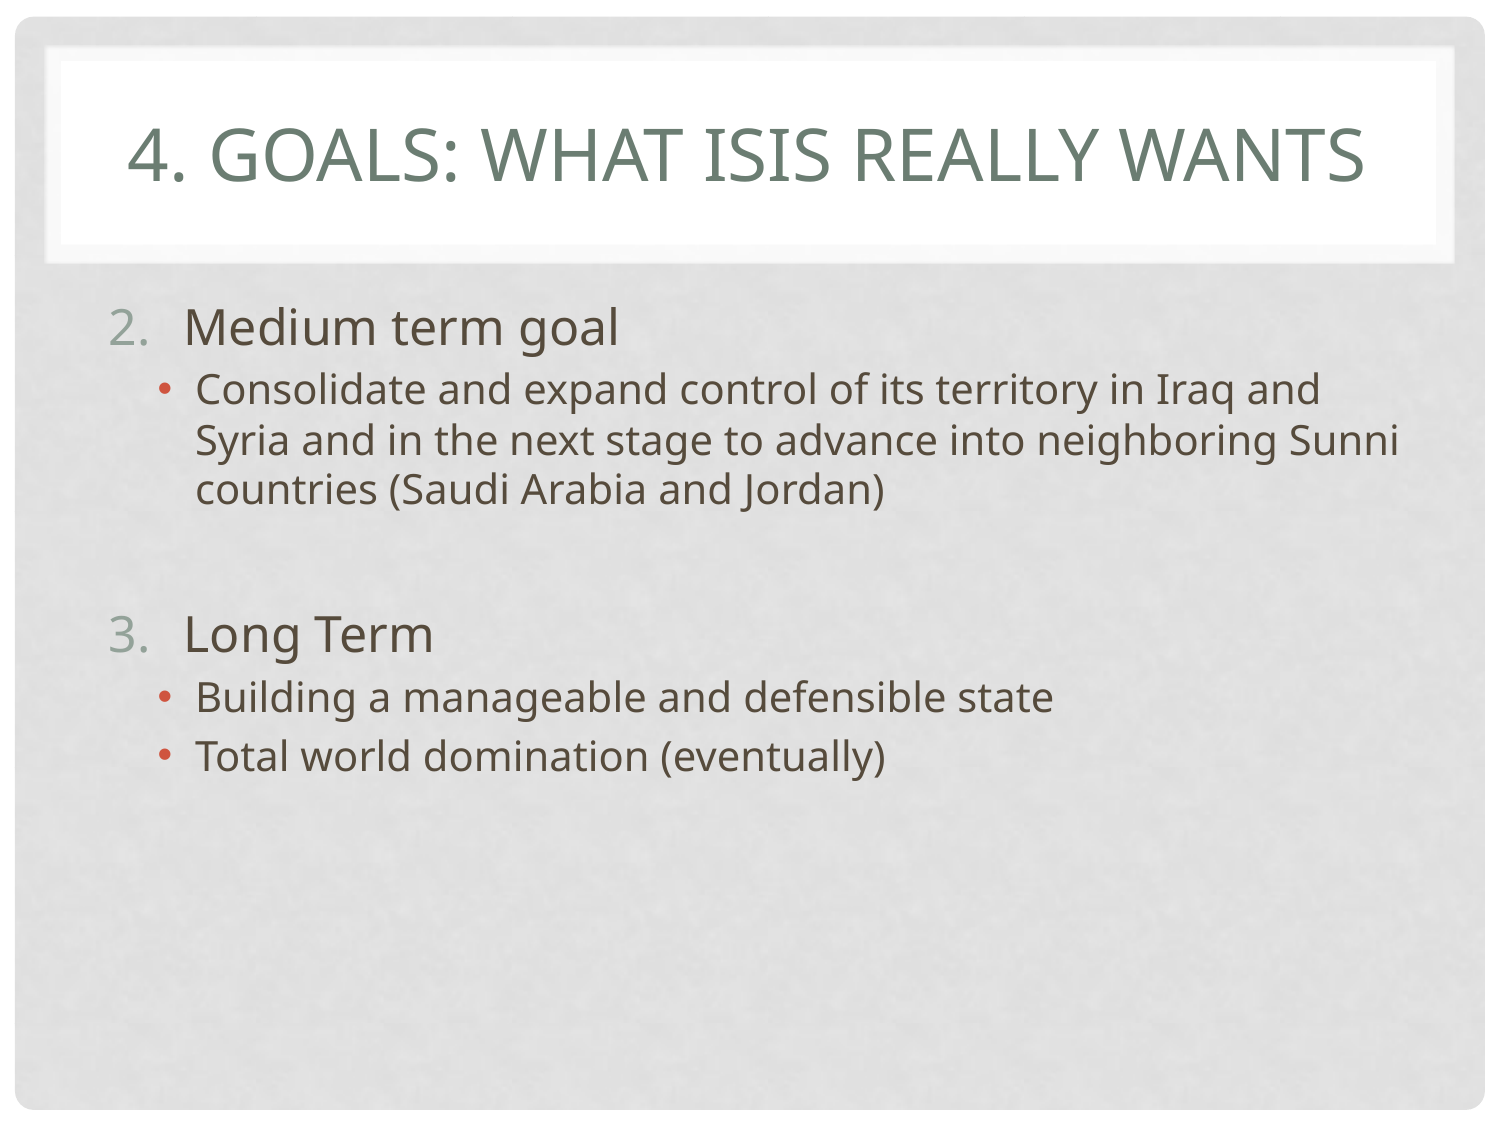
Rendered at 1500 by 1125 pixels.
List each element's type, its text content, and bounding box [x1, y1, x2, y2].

title 4. Goals: What isis really wants [69, 66, 1425, 238]
list Medium term goal Consolidate and expand control of its territory in Iraq and Syria and in the next stage to advance into neighboring Sunni countries (Saudi Arabia and Jordan) Long Term Building a manageable and defensible state Total world domination (eventually) [75, 287, 1425, 1005]
